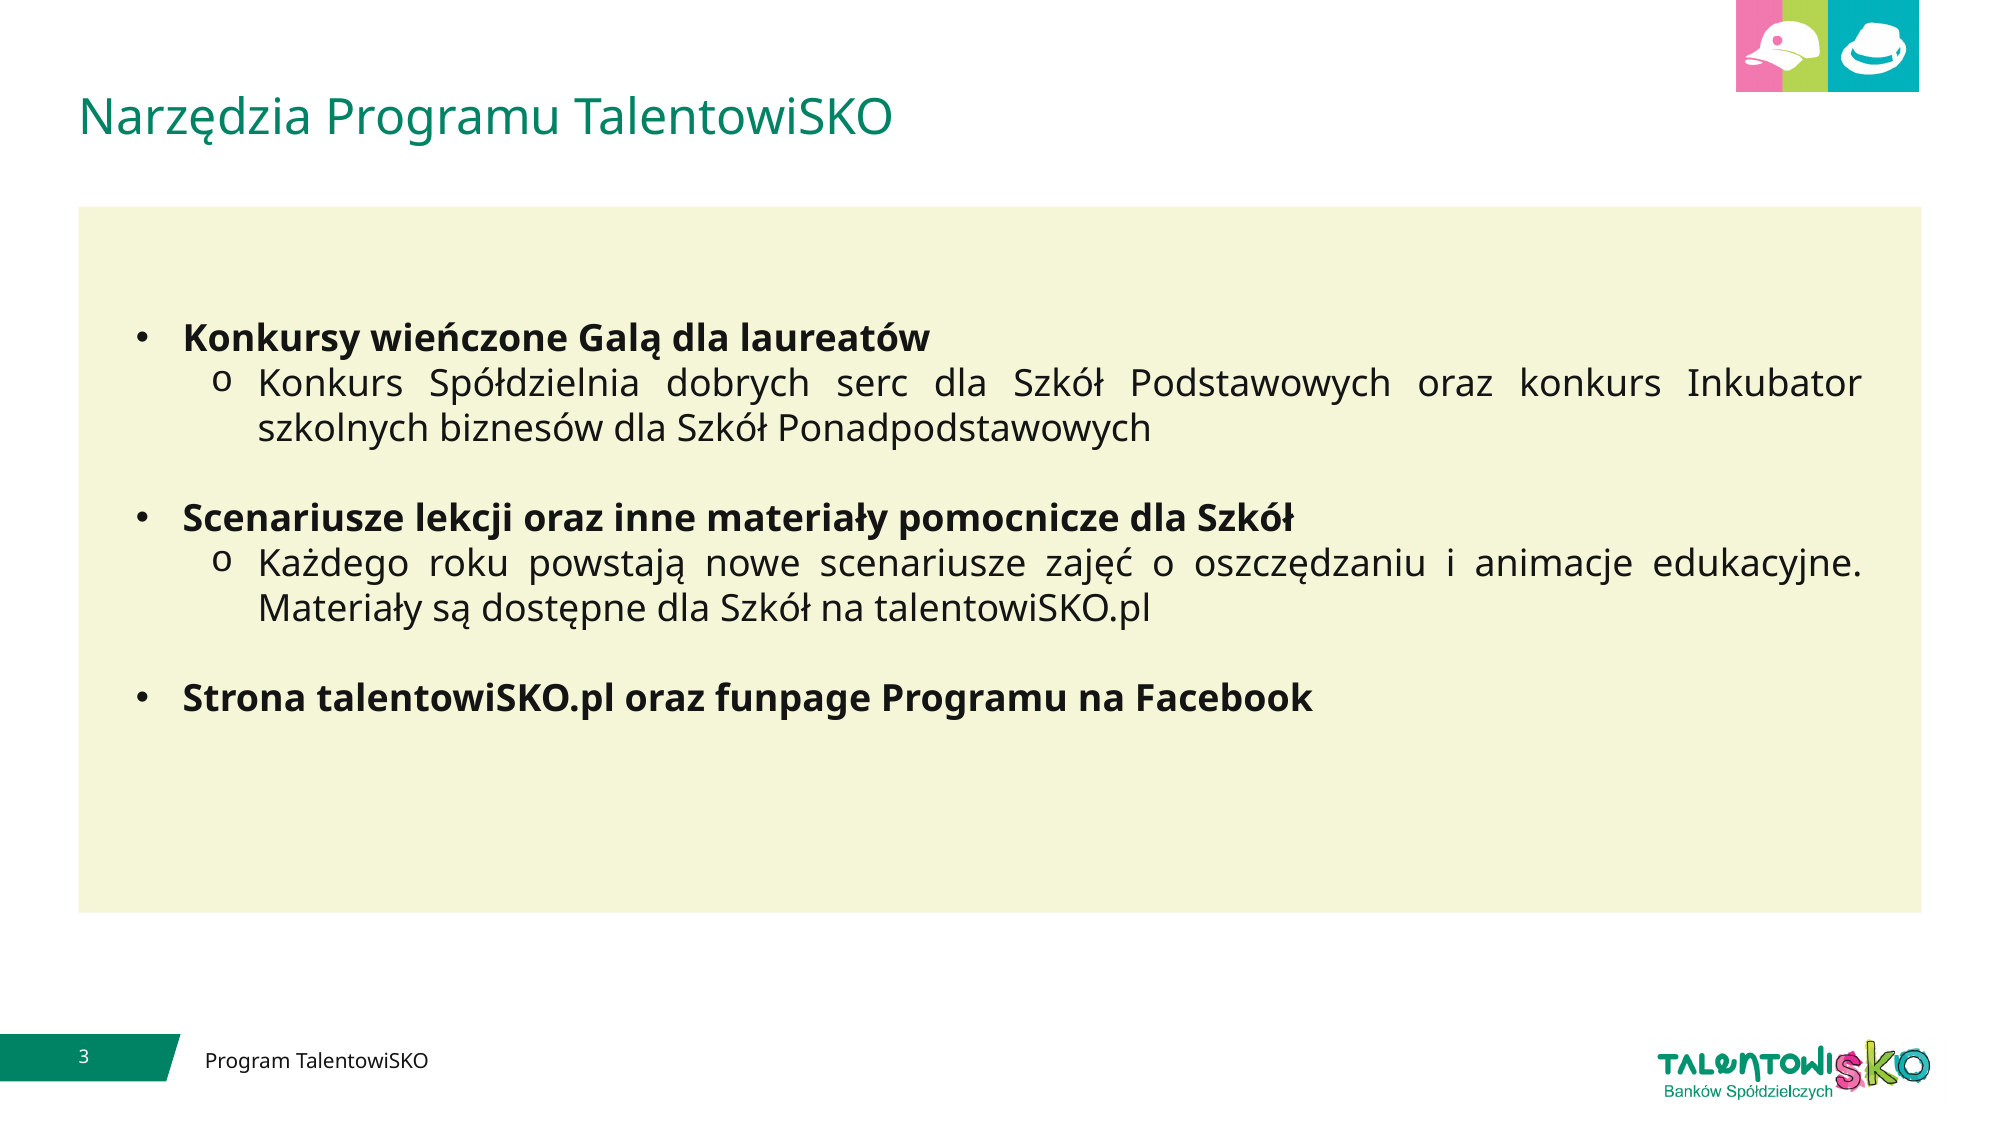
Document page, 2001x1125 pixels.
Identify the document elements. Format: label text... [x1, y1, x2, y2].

picture [1736, 0, 1919, 72]
picture [1645, 1034, 1945, 1111]
list Narzędzia Programu TalentowiSKO [78, 72, 1922, 151]
text_box Konkursy wieńczone Galą dla laureatów Konkurs Spółdzielnia dobrych serc dla Szkół Podstawowych oraz konkurs Inkubator szkolnych biznesów dla Szkół Ponadpodstawowych Scenariusze lekcji oraz inne materiały pomocnicze dla Szkół Każdego roku powstają nowe scenariusze zajęć o oszczędzaniu i animacje edukacyjne. Materiały są dostępne dla Szkół na talentowiSKO.pl Strona talentowiSKO.pl oraz funpage Programu na Facebook [121, 306, 1879, 817]
text_box [78, 205, 1922, 914]
